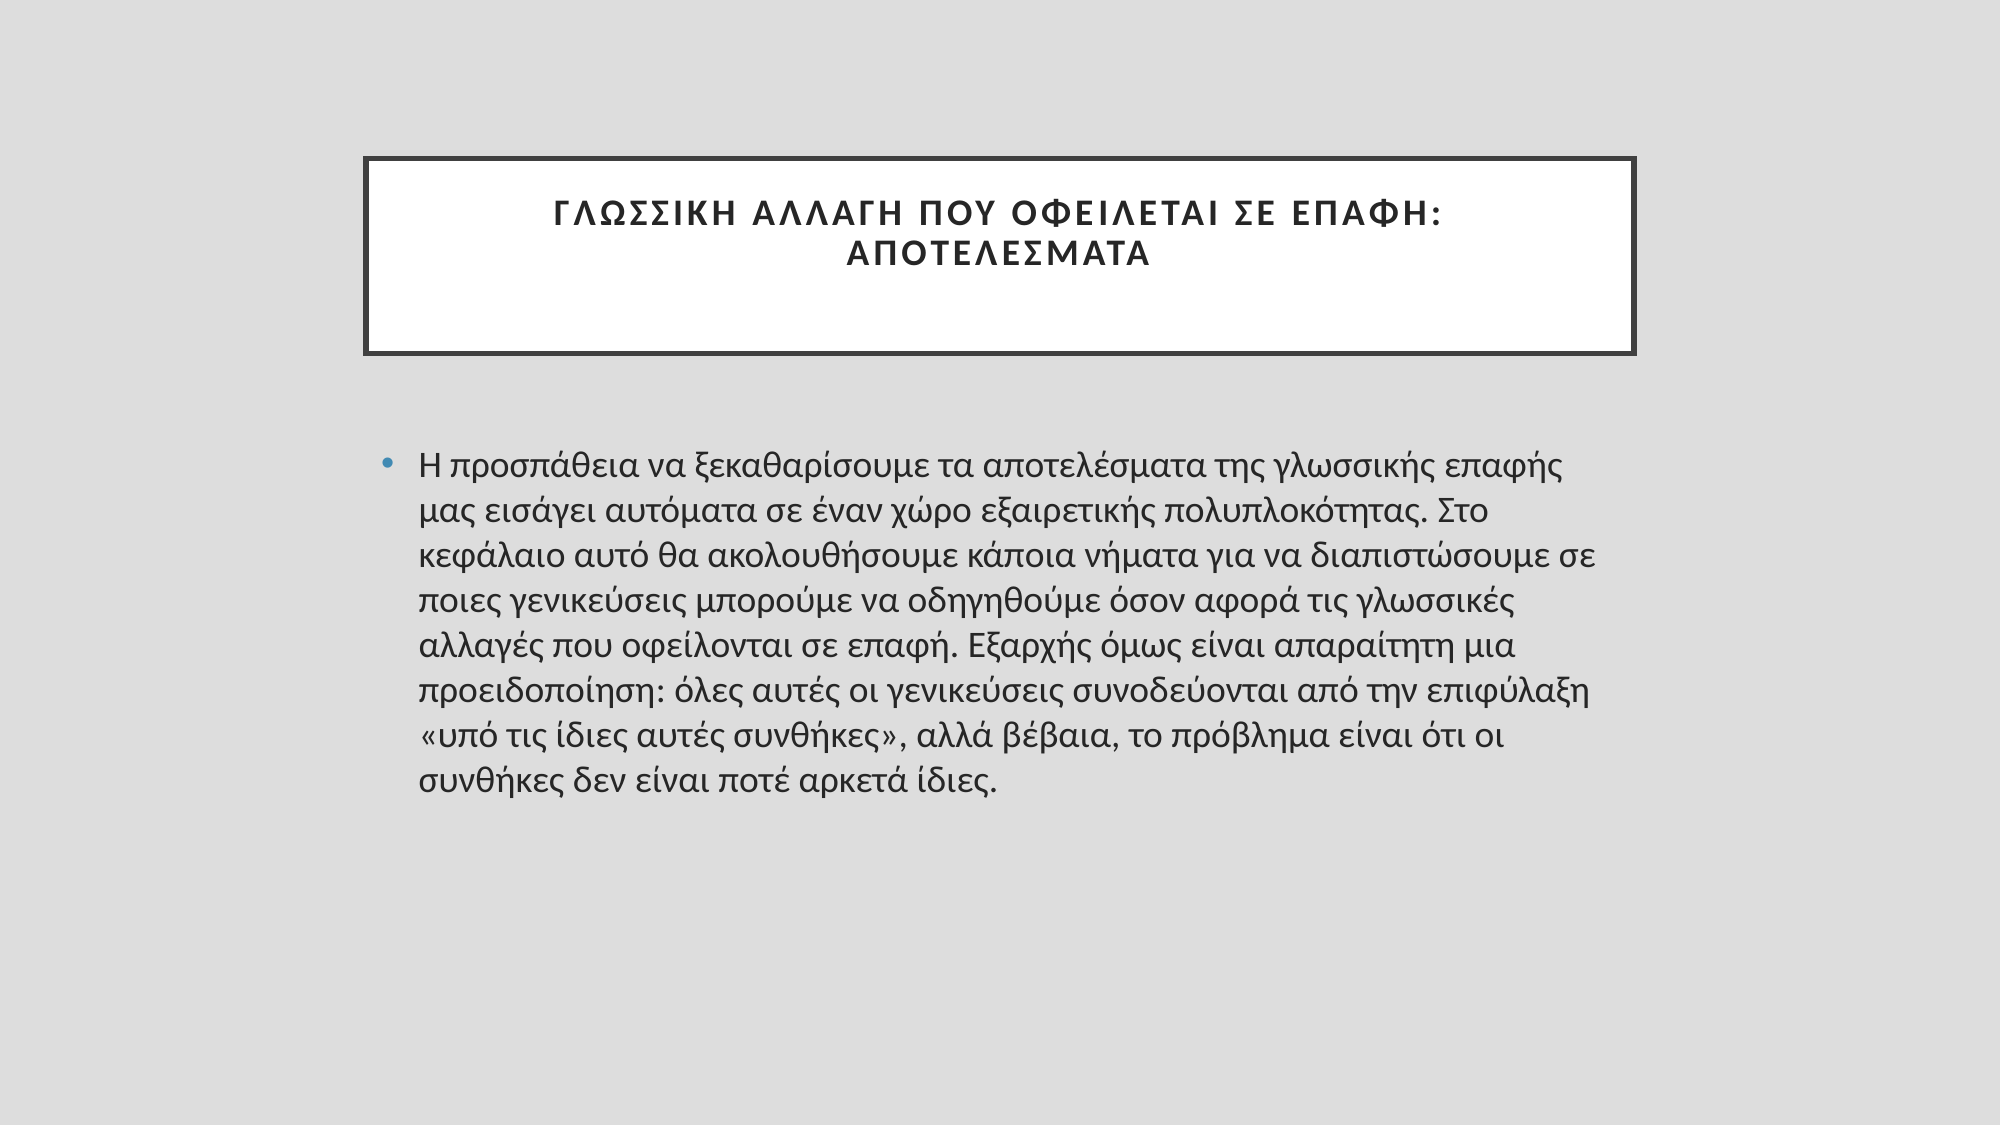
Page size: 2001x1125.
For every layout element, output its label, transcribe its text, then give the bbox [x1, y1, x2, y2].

list Η προσπάθεια να ξεκαθαρίσουμε τα αποτελέσματα της γλωσσικής επαφής μας εισάγει αυτόματα σε έναν χώρο εξαιρετικής πολυπλοκότητας. Στο κεφάλαιο αυτό θα ακολουθήσουμε κάποια νήματα για να διαπιστώσουμε σε ποιες γενικεύσεις μπορούμε να οδηγηθούμε όσον αφορά τις γλωσσικές αλλαγές που οφείλονται σε επαφή. Εξαρχής όμως είναι απαραίτητη μια προειδοποίηση: όλες αυτές οι γενικεύσεις συνοδεύονται από την επιφύλαξη «υπό τις ίδιες αυτές συνθήκες», αλλά βέβαια, το πρόβλημα είναι ότι οι συνθήκες δεν είναι ποτέ αρκετά ίδιες. [366, 432, 1634, 942]
title Γλωσσική αλλαγή που οφείλεται σε επαφή: Αποτελέσματα [363, 156, 1637, 356]
